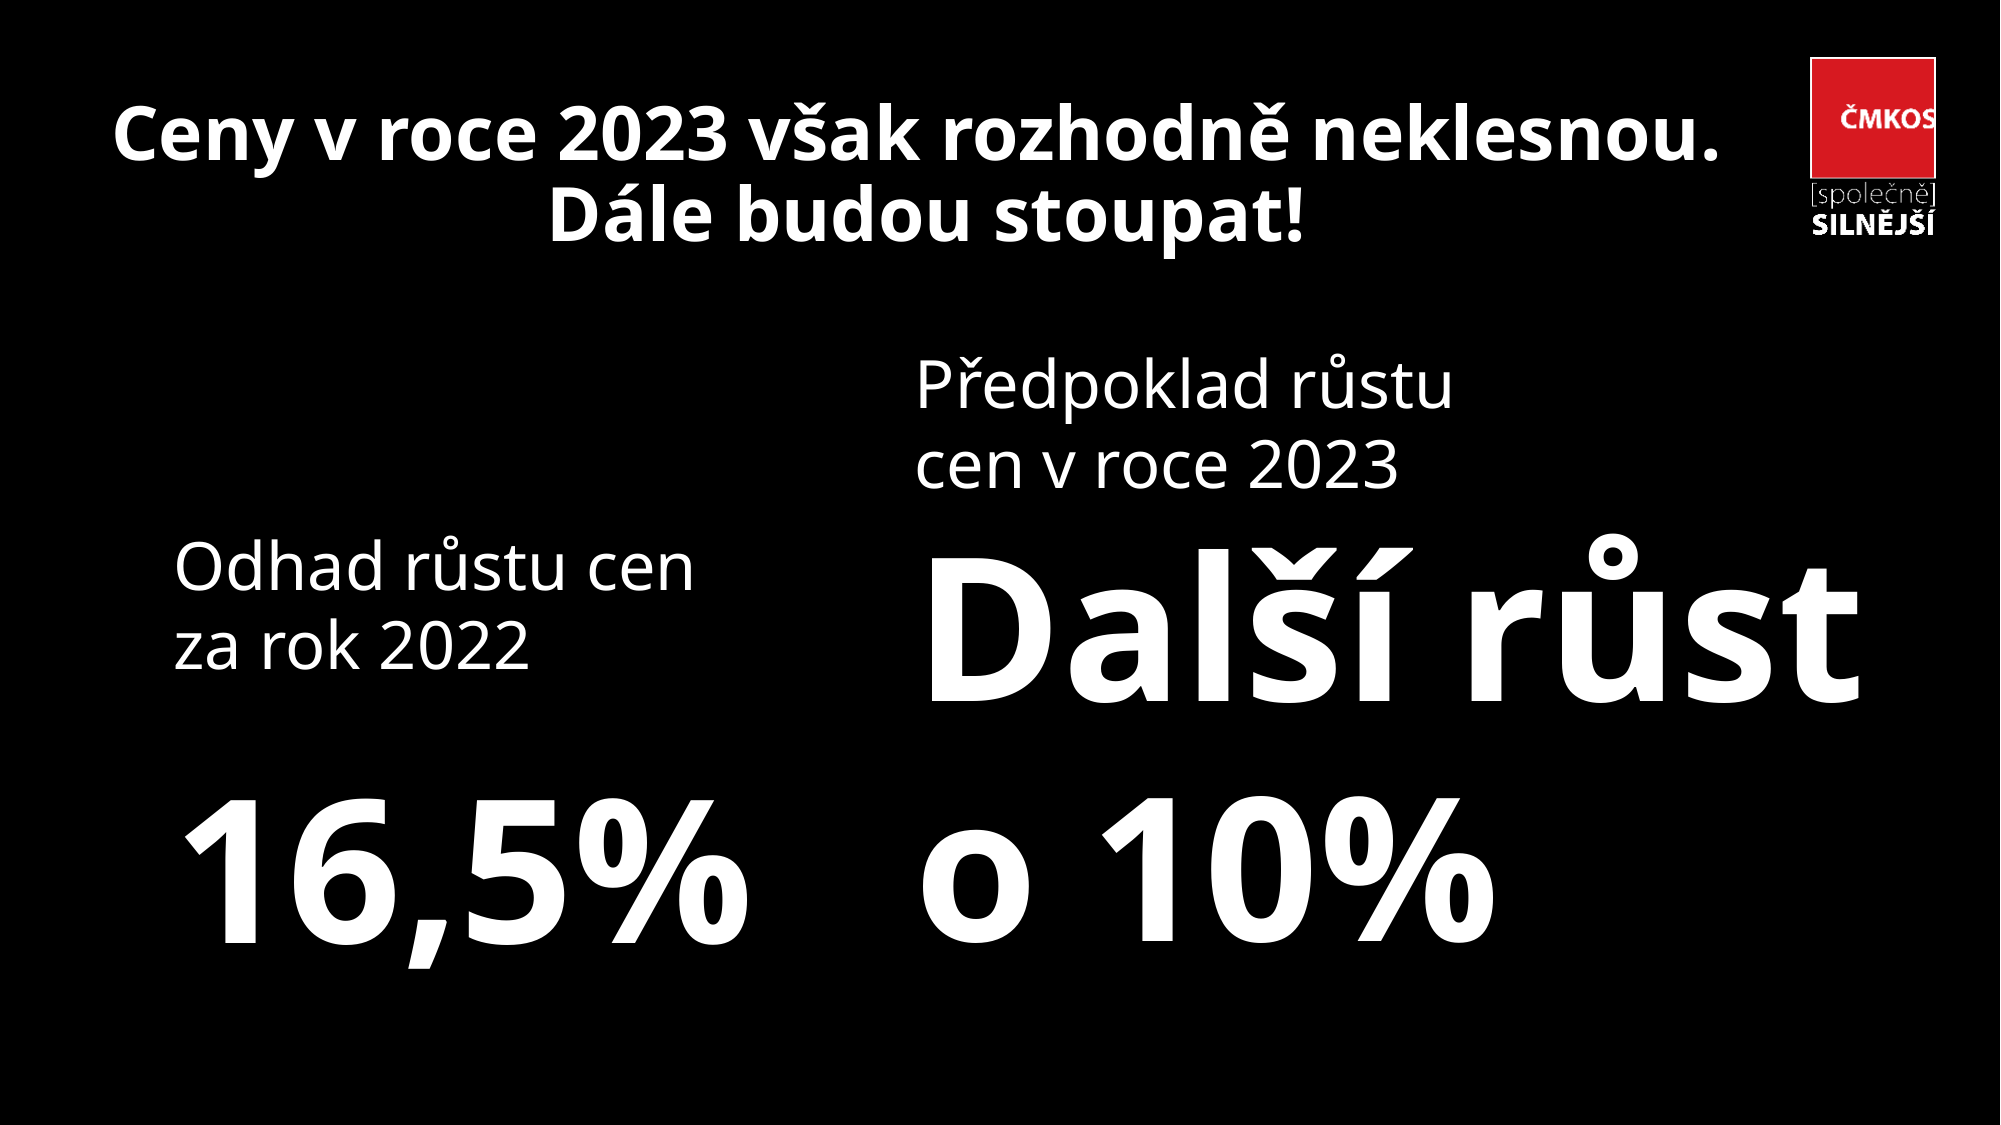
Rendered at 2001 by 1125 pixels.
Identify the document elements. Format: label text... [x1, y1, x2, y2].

picture [1810, 57, 1936, 236]
title Ceny v roce 2023 však rozhodně neklesnou. Dále budou stoupat! [64, 68, 1790, 286]
text_box Předpoklad růstu cen v roce 2023 Další růst o 10% [900, 334, 1933, 989]
text_box Odhad růstu cen za rok 2022 16,5% [158, 515, 821, 991]
